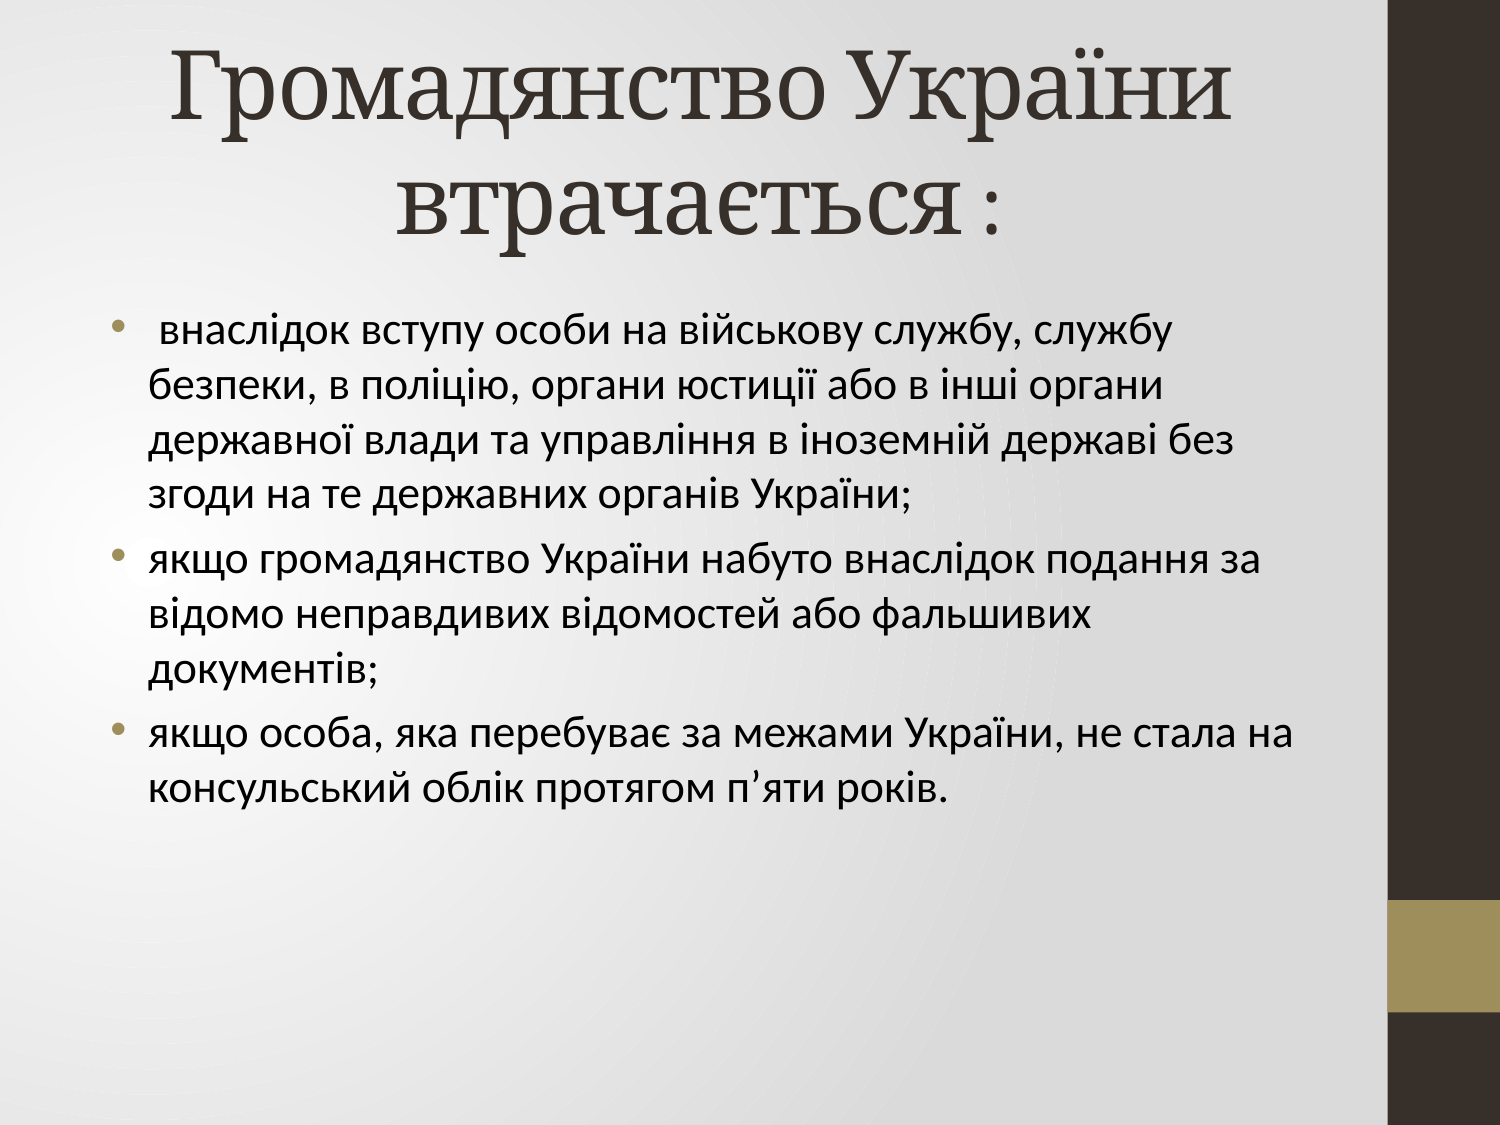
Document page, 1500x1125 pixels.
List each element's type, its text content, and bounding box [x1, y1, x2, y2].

title Громадянство України втрачається : [75, 45, 1325, 233]
list внаслідок вступу особи на військову службу, службу безпеки, в поліцію, органи юстиції або в інші органи державної влади та управління в іноземній державі без згоди на те державних органів України; якщо громадянство України набуто внаслідок подання за відомо неправдивих відомостей або фальшивих документів; якщо особа, яка перебуває за межами України, не стала на консульський облік протягом п’яти років. [76, 290, 1327, 1079]
